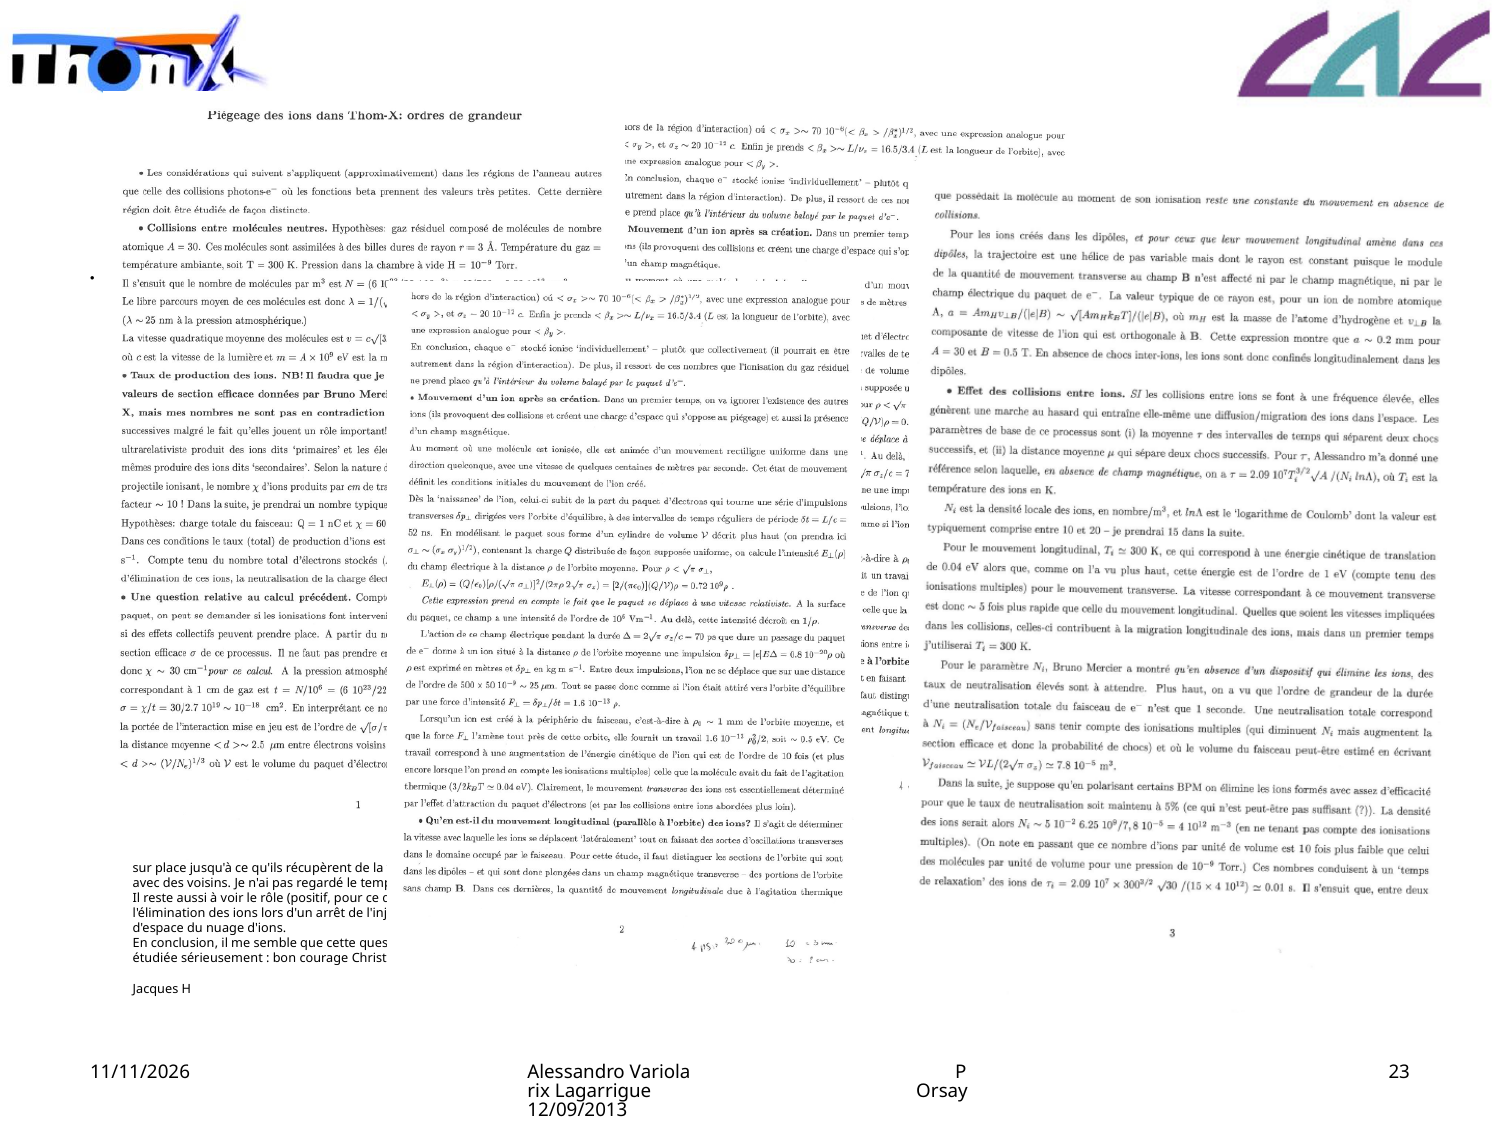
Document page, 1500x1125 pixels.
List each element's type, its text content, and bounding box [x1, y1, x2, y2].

picture [0, 1, 275, 113]
list Bonjour, D'abord je dois rectifier un nombre que j'ai donné hier: si l'on passe d'un angle de croisement de 1.9° à 0°, toutes choses par ailleurs étant maintenues constantes, le taux de production des X est x par 1.58 (et non 2). C'est un gain qui reste significatif, et le fonctionnement de l'anneau serait nettement plus facile (ainsi que la synchronisation anneau-cavité FP). Pour ce qui est des ions, voici quelques ordres de grandeur (SOUS RESERVE DE VERIFICATIONS). La pression visée dans l'anneau est <3 10**-7 Pa. S'il y avait un seul électron tournant, son parcours serait de 3 10**7 cm par MILLISECONDE et, en supposant que le gaz résiduel est de l'air, l'épaisseur de gaz traversée pendant ce temps est de 1.2 10**-3(g/cm3) x (3 10**-7 Pa/10**5 Pa) x 3 10**7 (cm) = 10**-7 g/cm2. Un électron d'énergie comprise entre 10 et 100 MeV perd à peu près 2 MeV par g/cm2, ce qui fait une perte d'énergie par ionisation de 0,2 eV par ms. Dans la plupart des gaz (air y compris), il faut une trentaine d'eV pour produire un ion. Il faut donc environ 150 ms pour qu'un électron stocké produise un ion, autrement dit pour être 'neutralisé'. Lorsqu'il y a de l'ordre de 10**(9 ou 10) e- qui tournent ensemble dans l'anneau, je ne suis pas sûr qu'il n'y a pas des corrections à apporter, mais je pense qu'il faut s'attendre à ce que les ions soient produits à un taux tel que la saturation (neutralisation du faisceau de e- -- après ça, la charge d'espace expulse les nouveaux arrivants) en moins d'une seconde de fonctionnement de l'anneau. Si on 'saute' une (seule) réinjection, les ions vont partir à une vitesse de l'ordre de quelques centaines de m/s (~300 m/s) avec une distribution maxwellienne, du fait de leur agitation thermique à 300 K, avec en plus l'effet de leur propre charge d'espace (que je n'ai pas pris en compte). Les ions ne partent pas nécessairement directement vers l'élément de paroi de la chambre à vide le plus proche. Si l'on dit qu'ils doivent parcourir ~ une quinzaine de cm avant d'atteindre cette chbre à vide, tous ceux qui ont une vitesse inférieure à 0.15 m /0.020 s = 7.5 m/s atteindront la chbre à vide, ce qui veut dire que pratiquement tous les ions seront éliminés (il me semble). A noter que le libre parcours moyen d'une molécule dans de l'air à 300K et 3 10**-7 Pa est supérieur à 100 m, si je ne me suis pas trompé! Les ions très lents (quelques m/s) vont rester plus ou moins sur place jusqu'à ce qu'ils récupèrent de la vitesse par collisions avec des voisins. Je n'ai pas regardé le temps qu'il faut pour cela. Il reste aussi à voir le rôle (positif, pour ce qui est de l'élimination des ions lors d'un arrêt de l'injection des e-) de la charge d'espace du nuage d'ions. En conclusion, il me semble que cette question des ions doit être étudiée sérieusement : bon courage Christelle et Alessandro! Jacques H [75, 262, 788, 1005]
picture [102, 91, 1451, 1013]
title Apres qqe jour.. [75, 45, 1425, 233]
picture [1224, 0, 1500, 109]
slide_number 23 [1074, 1042, 1425, 1103]
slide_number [75, 1042, 425, 1103]
footer Alessandro Variola Prix Lagarrigue Orsay 12/09/2013 [512, 1042, 988, 1103]
